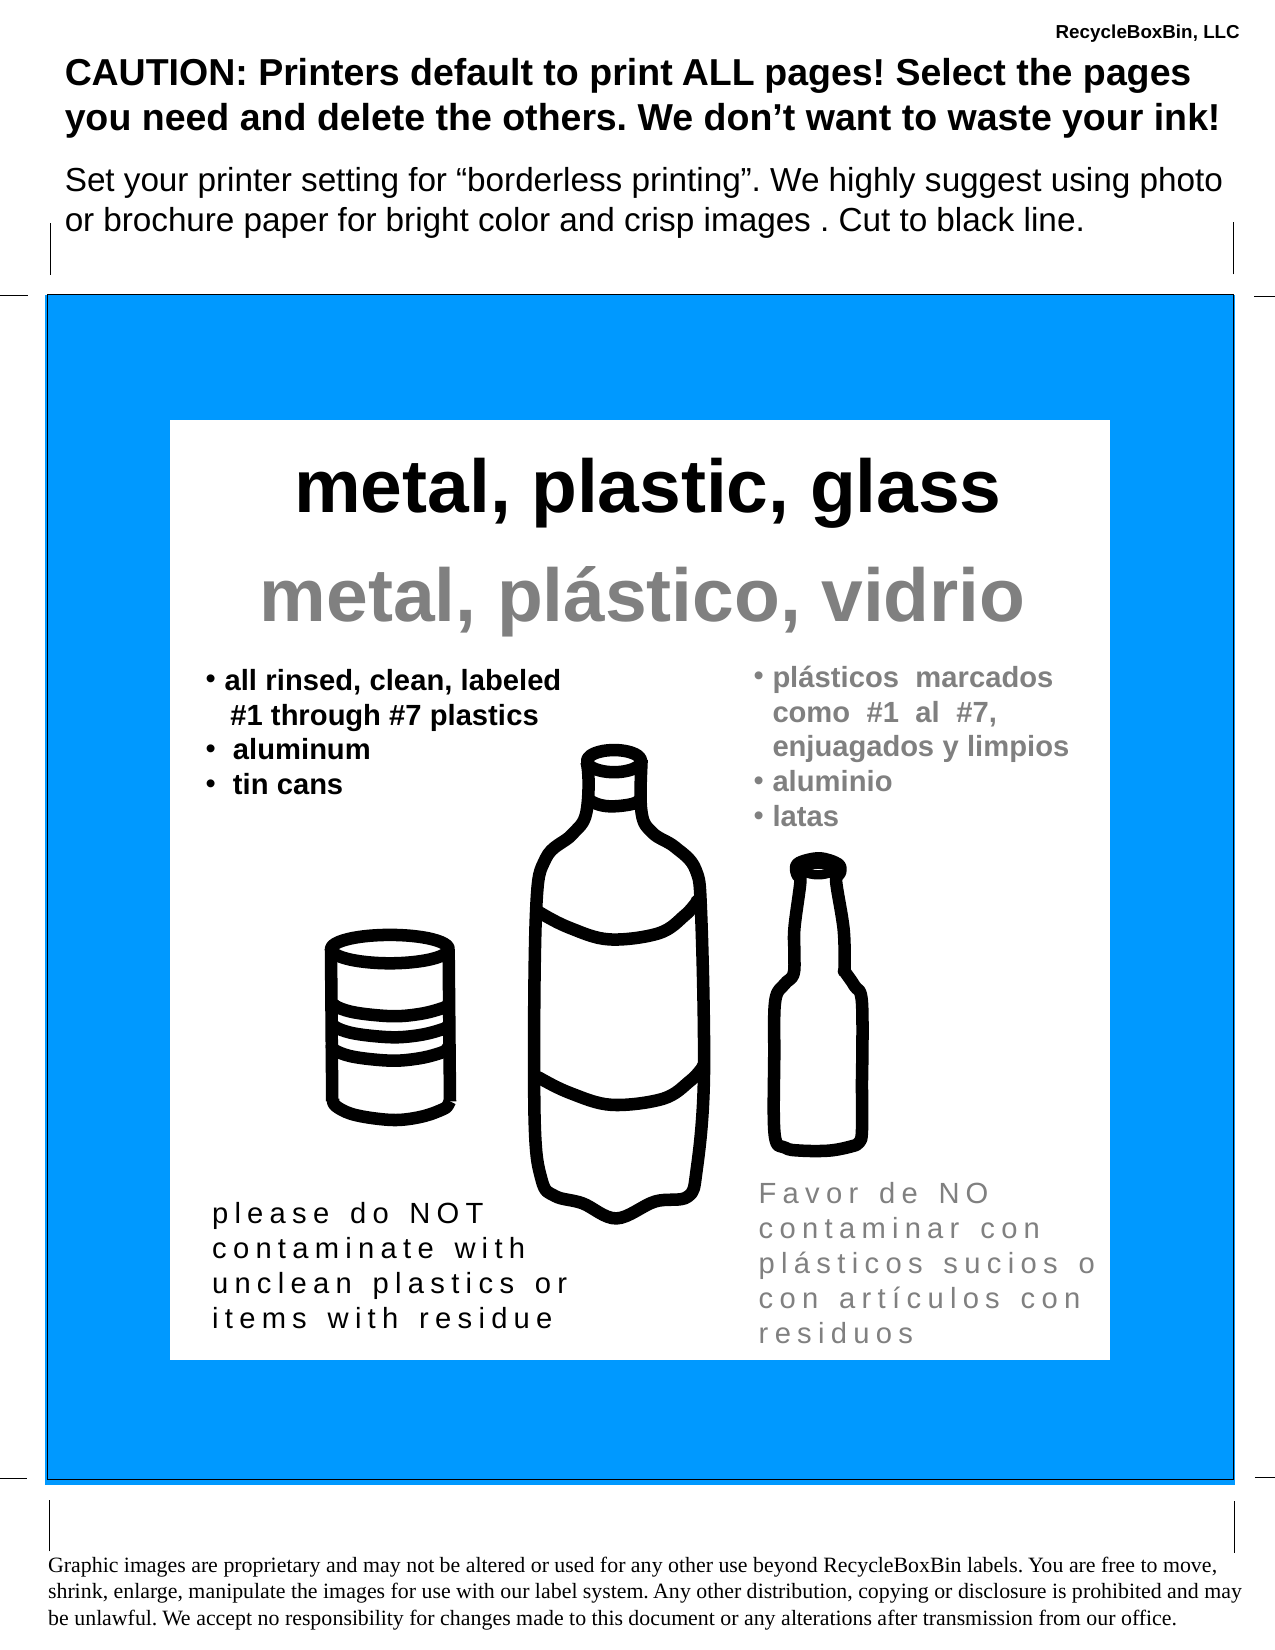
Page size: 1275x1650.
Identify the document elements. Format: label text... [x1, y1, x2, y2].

text_box CAUTION: Printers default to print ALL pages! Select the pages you need and delete the others. We don’t want to waste your ink! Set your printer setting for “borderless printing”. We highly suggest using photo or brochure paper for bright color and crisp images . Cut to black line. [50, 40, 1241, 246]
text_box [533, 749, 705, 1219]
title RecycleBoxBin, LLC [1022, 1, 1274, 61]
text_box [772, 857, 864, 1152]
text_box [330, 934, 451, 1121]
text_box [47, 294, 1234, 1480]
text_box Graphic images are proprietary and may not be altered or used for any other use beyond RecycleBoxBin labels. You are free to move, shrink, enlarge, manipulate the images for use with our label system. Any other distribution, copying or disclosure is prohibited and may be unlawful. We accept no responsibility for changes made to this document or any alterations after transmission from our office. [33, 1543, 1260, 1637]
